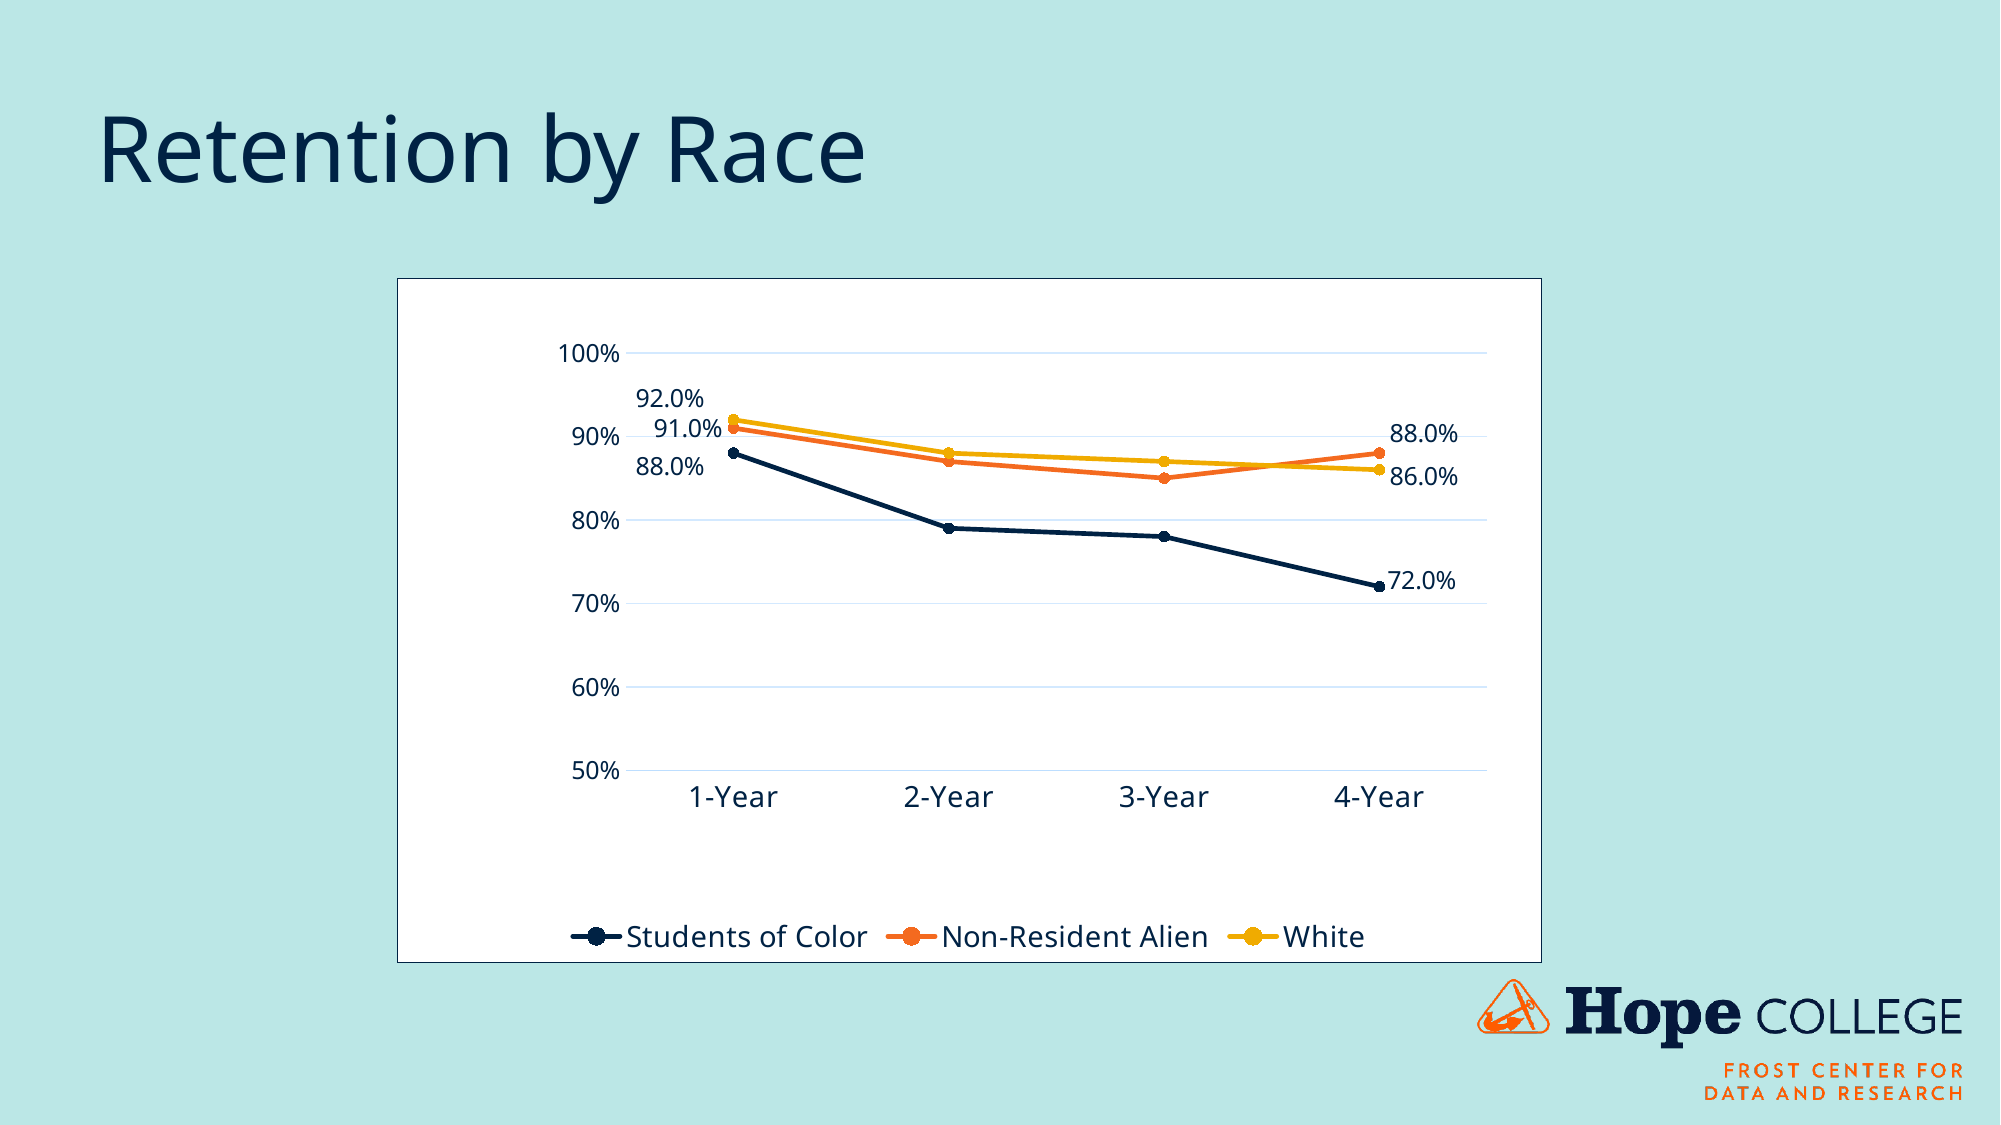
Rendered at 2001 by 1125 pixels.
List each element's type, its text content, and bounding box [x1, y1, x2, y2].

chart [397, 278, 1542, 963]
title Retention by Race [81, 26, 1915, 279]
picture [1477, 979, 1966, 1106]
